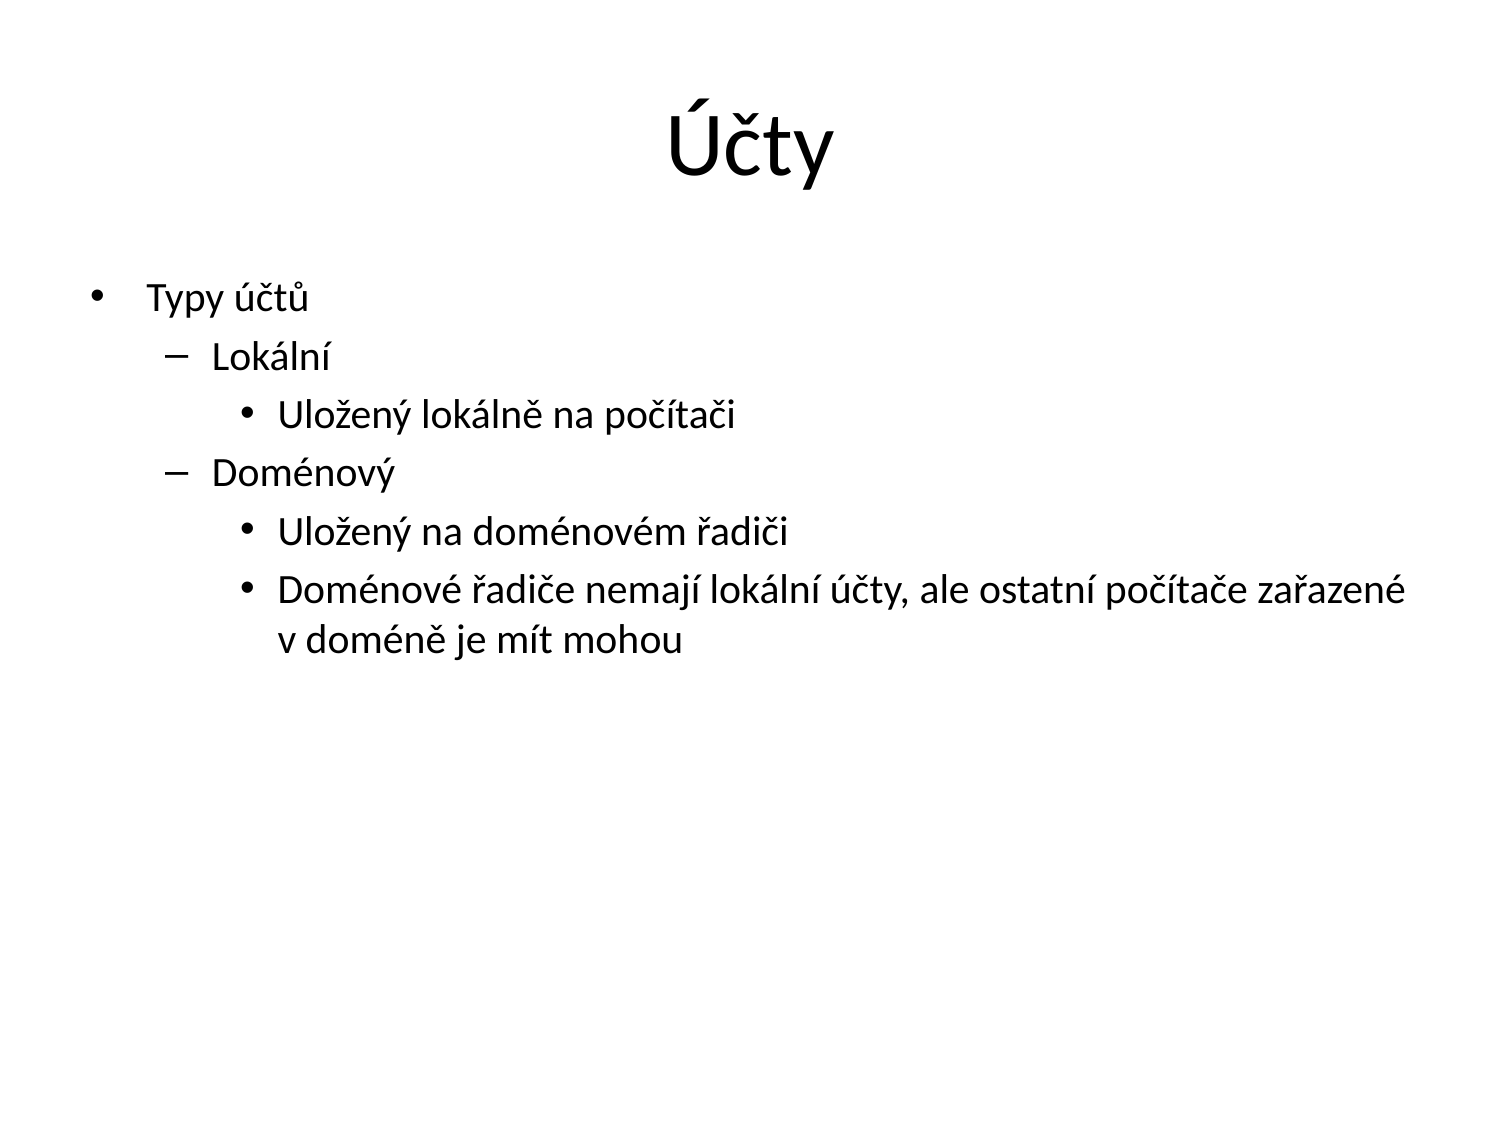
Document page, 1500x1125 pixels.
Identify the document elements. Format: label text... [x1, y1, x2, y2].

list Typy účtů Lokální Uložený lokálně na počítači Doménový Uložený na doménovém řadiči Doménové řadiče nemají lokální účty, ale ostatní počítače zařazené v doméně je mít mohou [75, 262, 1425, 1005]
title Účty [75, 45, 1425, 233]
